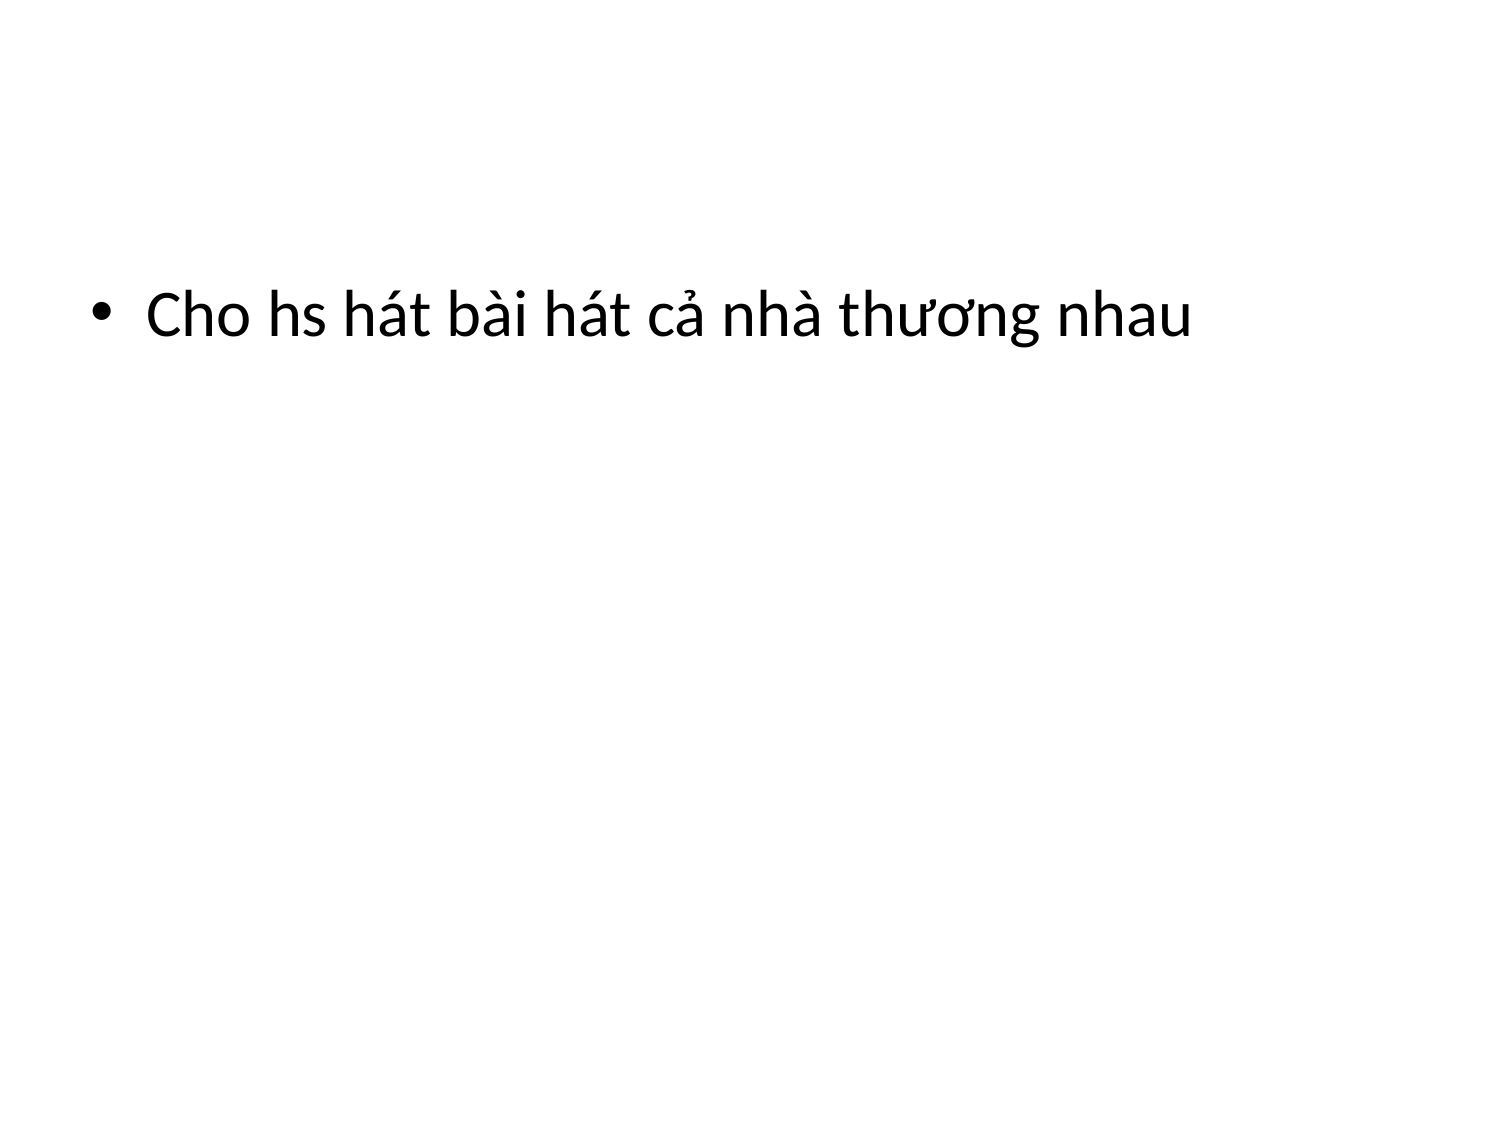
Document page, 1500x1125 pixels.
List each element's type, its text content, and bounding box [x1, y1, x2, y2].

list Cho hs hát bài hát cả nhà thương nhau [75, 262, 1425, 1005]
